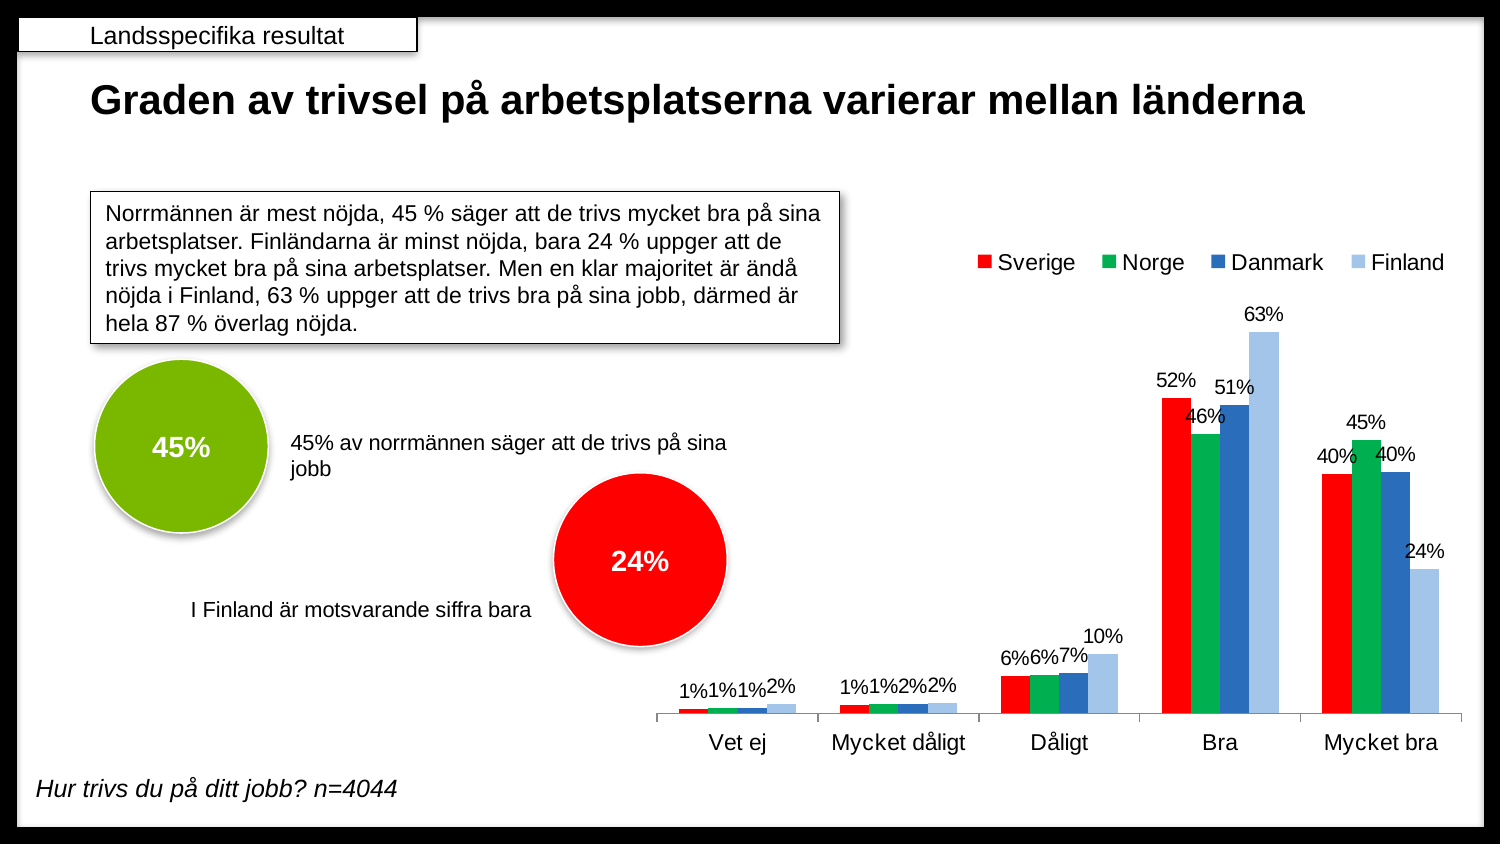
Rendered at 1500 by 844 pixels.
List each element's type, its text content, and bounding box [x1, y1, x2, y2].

text_box Landsspecifika resultat [17, 16, 418, 52]
text_box Norrmännen är mest nöjda, 45 % säger att de trivs mycket bra på sina arbetsplatser. Finländarna är minst nöjda, bara 24 % uppger att de trivs mycket bra på sina arbetsplatser. Men en klar majoritet är ändå nöjda i Finland, 63 % uppger att de trivs bra på sina jobb, därmed är hela 87 % överlag nöjda. [90, 191, 840, 344]
text_box Hur trivs du på ditt jobb? n=4044 [20, 765, 1485, 811]
text_box 45% [93, 358, 270, 534]
chart [640, 229, 1479, 766]
text_box 24% [552, 472, 635, 648]
text_box I Finland är motsvarande siffra bara [175, 588, 577, 630]
title Graden av trivsel på arbetsplatserna varierar mellan länderna [75, 75, 1425, 175]
text_box 45% av norrmännen säger att de trivs på sina jobb [275, 420, 635, 489]
